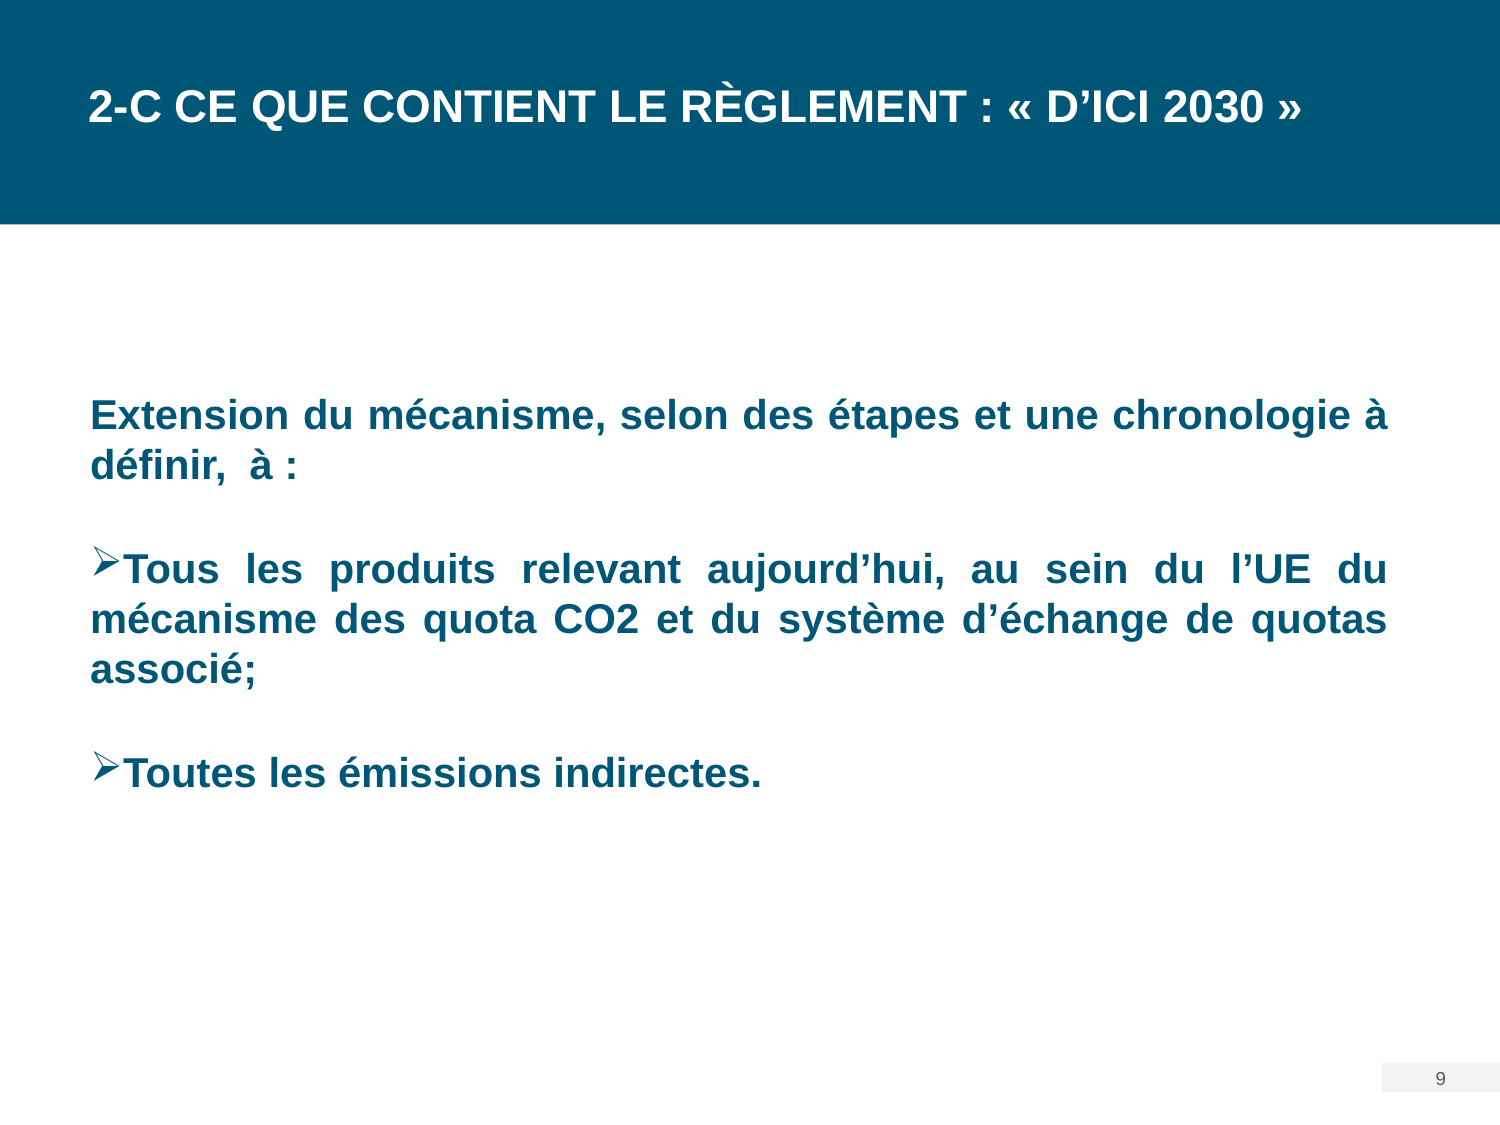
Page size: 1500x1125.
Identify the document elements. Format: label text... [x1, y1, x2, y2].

list Extension du mécanisme, selon des étapes et une chronologie à définir, à : Tous les produits relevant aujourd’hui, au sein du l’UE du mécanisme des quota CO2 et du système d’échange de quotas associé; Toutes les émissions indirectes. [89, 387, 1389, 1125]
title 2-c Ce que contient le règlement : « d’ici 2030 » [88, 83, 1412, 141]
